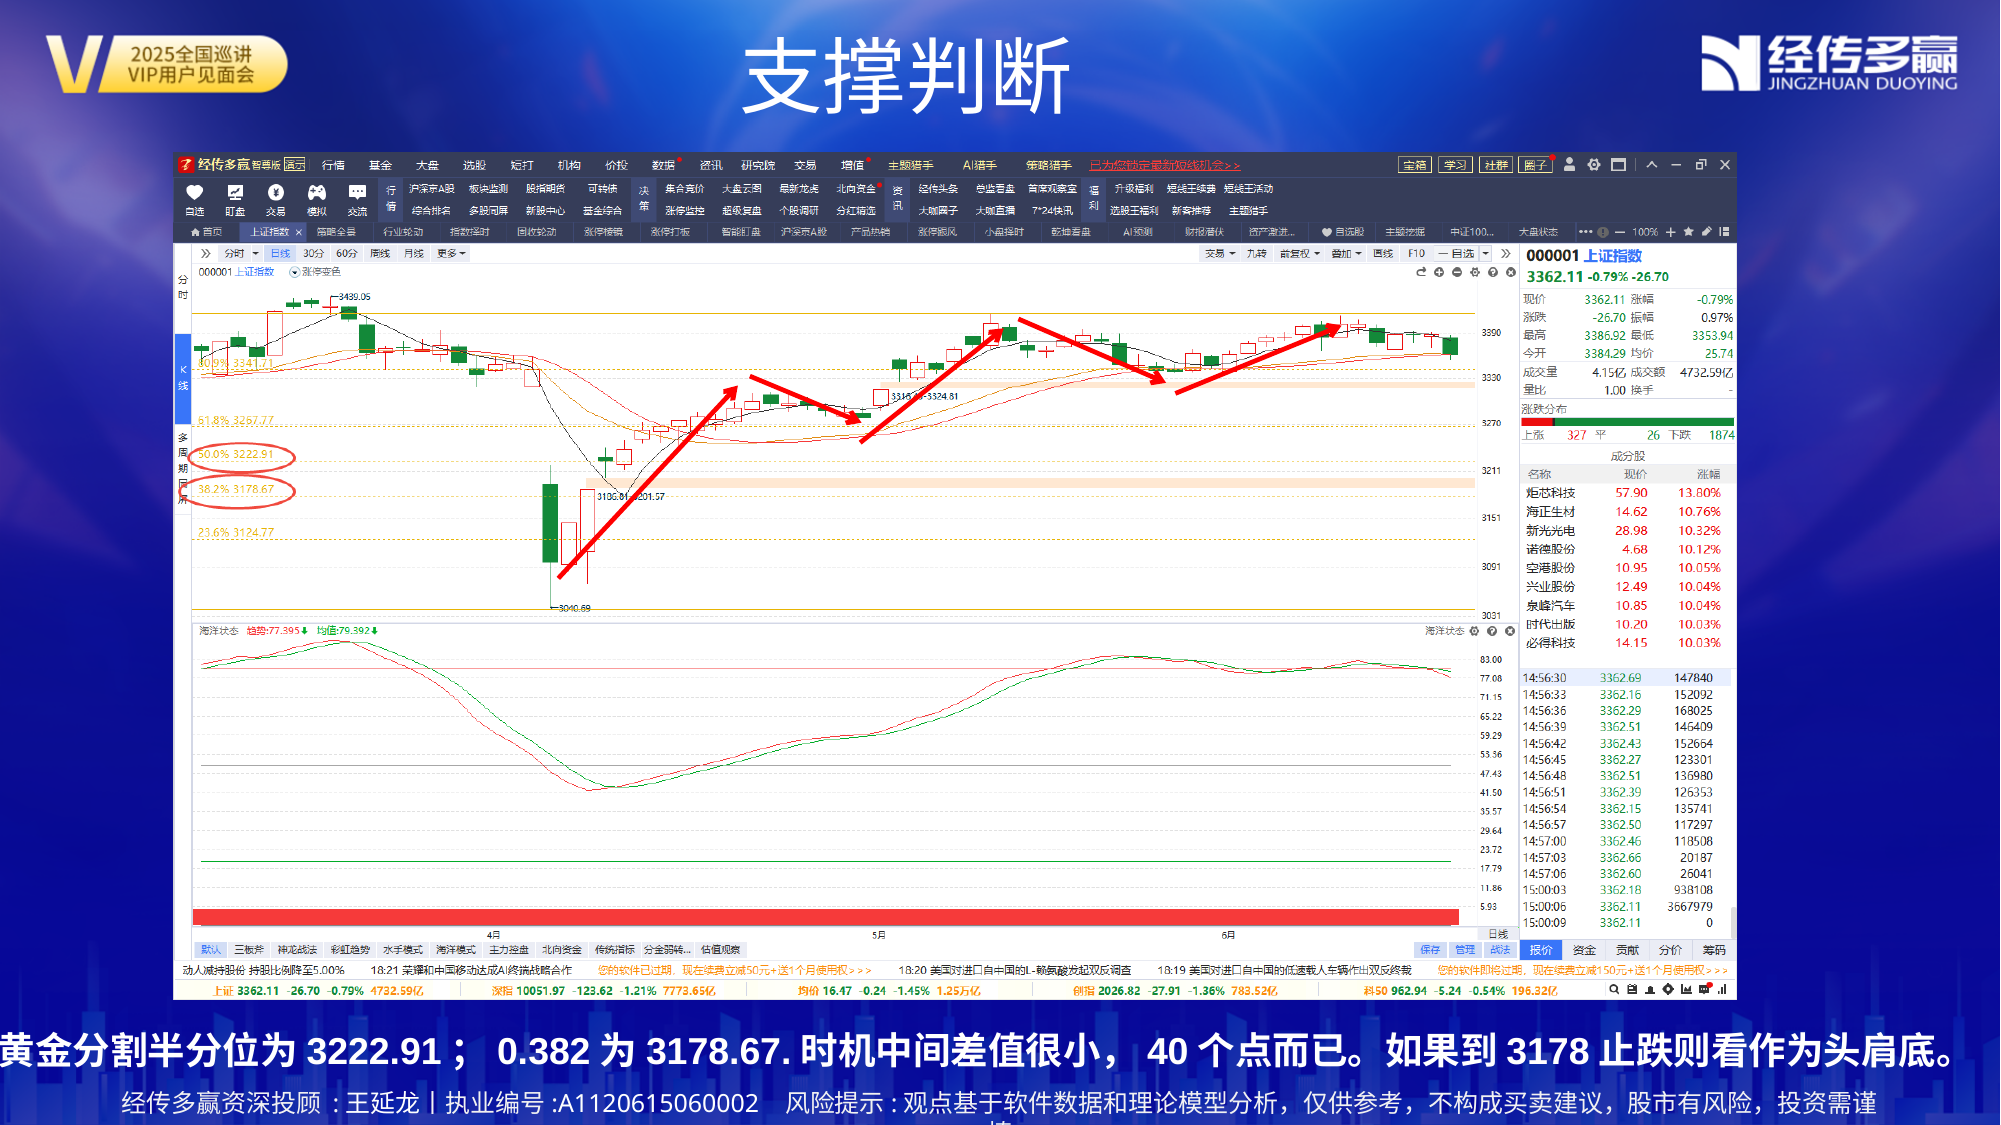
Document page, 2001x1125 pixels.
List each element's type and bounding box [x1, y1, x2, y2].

text_box [1018, 318, 1167, 383]
picture [0, 0, 2000, 1125]
text_box [1175, 325, 1342, 394]
text_box [749, 376, 860, 423]
text_box [860, 328, 1004, 443]
text_box [558, 385, 738, 579]
